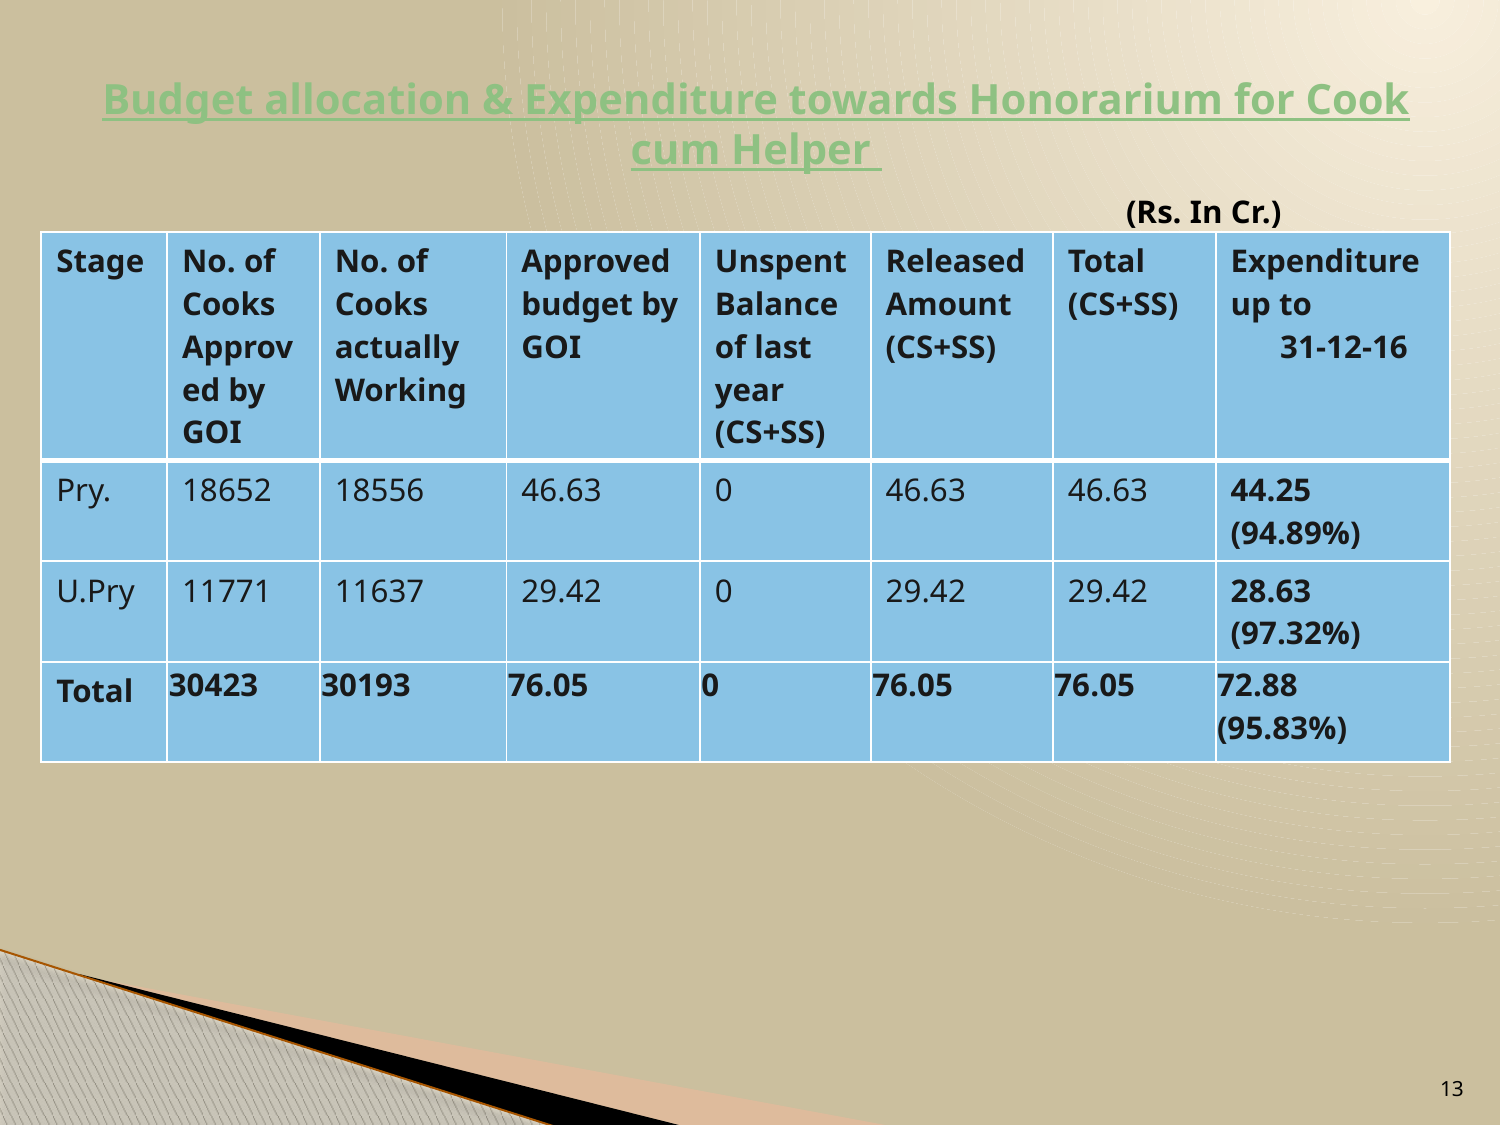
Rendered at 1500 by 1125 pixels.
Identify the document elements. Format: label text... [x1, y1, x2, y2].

table_cell 0 [701, 562, 870, 661]
table_cell 28.63 (97.32%) [1217, 562, 1449, 661]
table_cell 72.88 (95.83%) [1217, 663, 1449, 761]
table_header No. of Cooks Approved by GOI [168, 233, 319, 458]
table_header Approved budget by GOI [507, 233, 699, 458]
table_header Unspent Balance of last year (CS+SS) [701, 233, 870, 458]
table_cell 11637 [321, 562, 506, 661]
table_header Expenditure up to 31-12-16 [1217, 233, 1449, 458]
table_header Total (CS+SS) [1054, 237, 1215, 458]
table_cell 29.42 [1054, 562, 1215, 661]
table_cell 76.05 [507, 663, 699, 761]
table_cell 29.42 [507, 562, 699, 661]
table_cell 46.63 [872, 463, 1052, 560]
title Budget allocation & Expenditure towards Honorarium for Cook cum Helper [75, 35, 1438, 211]
table_cell 18652 [168, 463, 319, 560]
slide_number 13 [1418, 1051, 1479, 1112]
table_cell 29.42 [872, 562, 1052, 661]
table_cell 44.25 (94.89%) [1217, 463, 1449, 560]
table_cell 46.63 [507, 463, 699, 560]
table_cell 11771 [168, 562, 319, 661]
table_cell U.Pry [42, 562, 166, 661]
table_header Released Amount (CS+SS) [872, 233, 1052, 458]
table_cell 76.05 [872, 663, 1052, 761]
table_cell 76.05 [1054, 663, 1215, 761]
table_cell 46.63 [1054, 463, 1215, 560]
table_cell Total [42, 663, 166, 761]
text_box (Rs. In Cr.) [1045, 184, 1346, 237]
table_header Stage [42, 233, 166, 458]
table_cell 0 [701, 463, 870, 560]
table_cell Pry. [42, 463, 166, 560]
table_cell 30193 [321, 663, 506, 761]
table_cell 18556 [321, 463, 506, 560]
table_cell 30423 [168, 663, 319, 761]
table_header No. of Cooks actually Working [321, 233, 506, 458]
table_cell 0 [701, 663, 870, 761]
